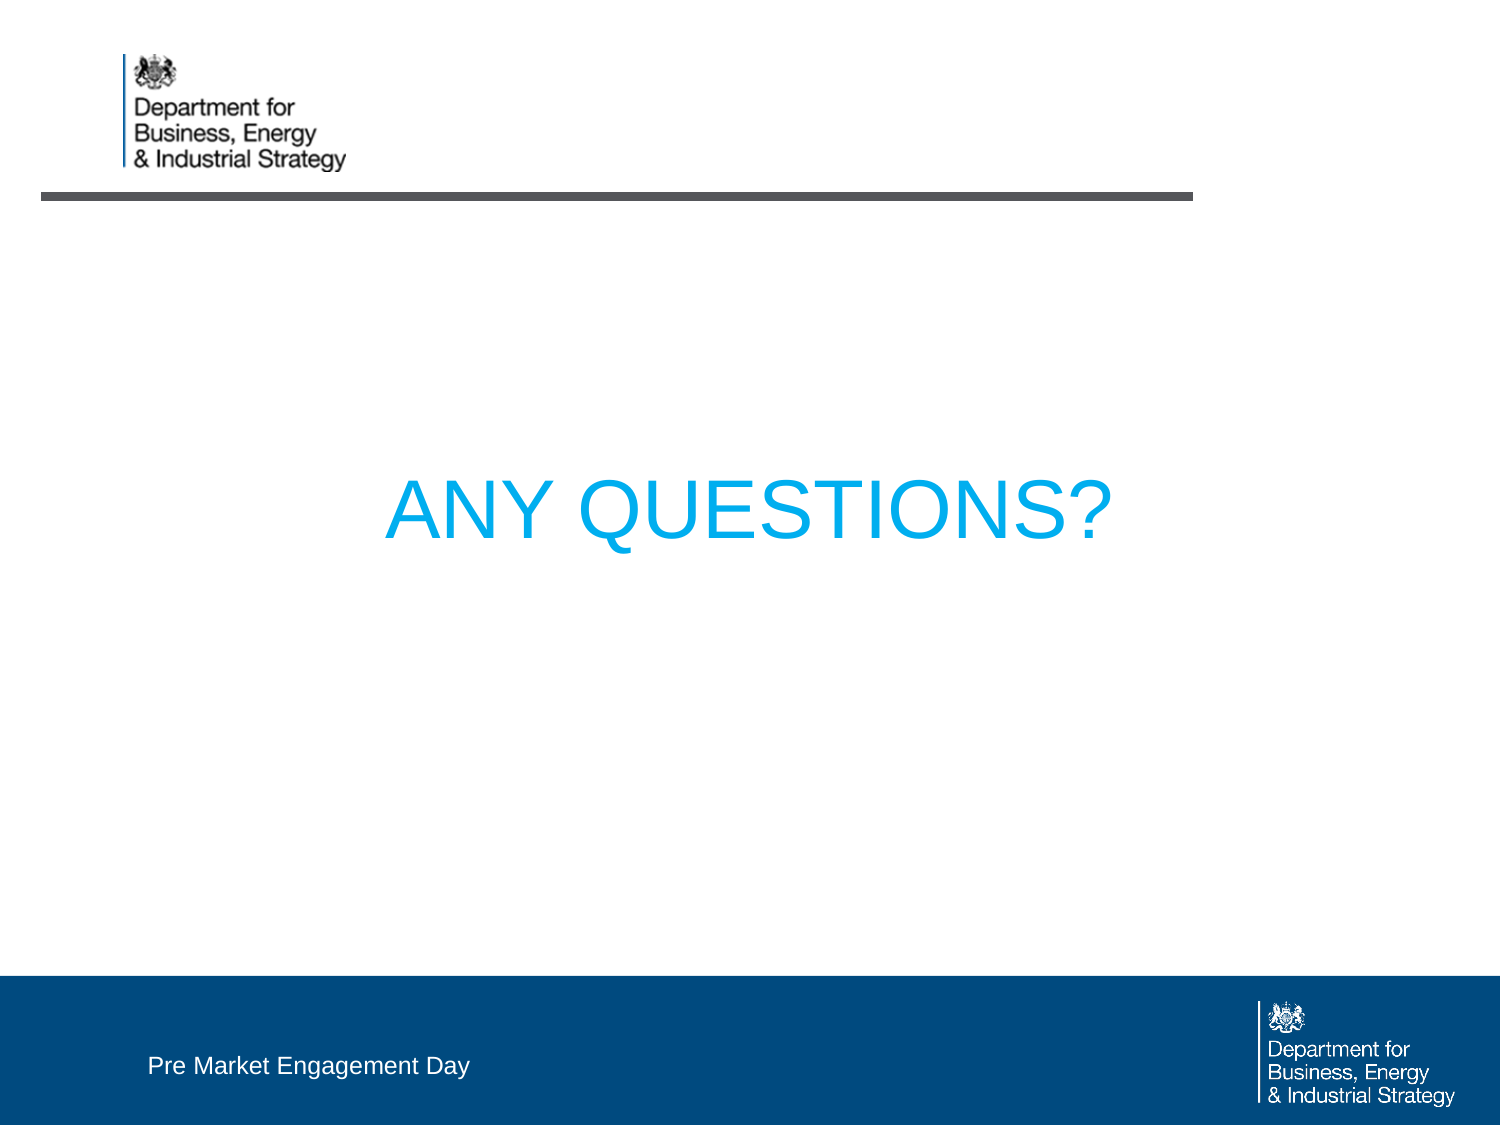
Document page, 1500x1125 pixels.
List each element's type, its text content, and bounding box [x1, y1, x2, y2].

picture [123, 54, 347, 172]
picture [1258, 1001, 1455, 1107]
title ANY QUESTIONS? [91, 455, 1409, 562]
footer Pre Market Engagement Day [147, 1035, 1412, 1125]
